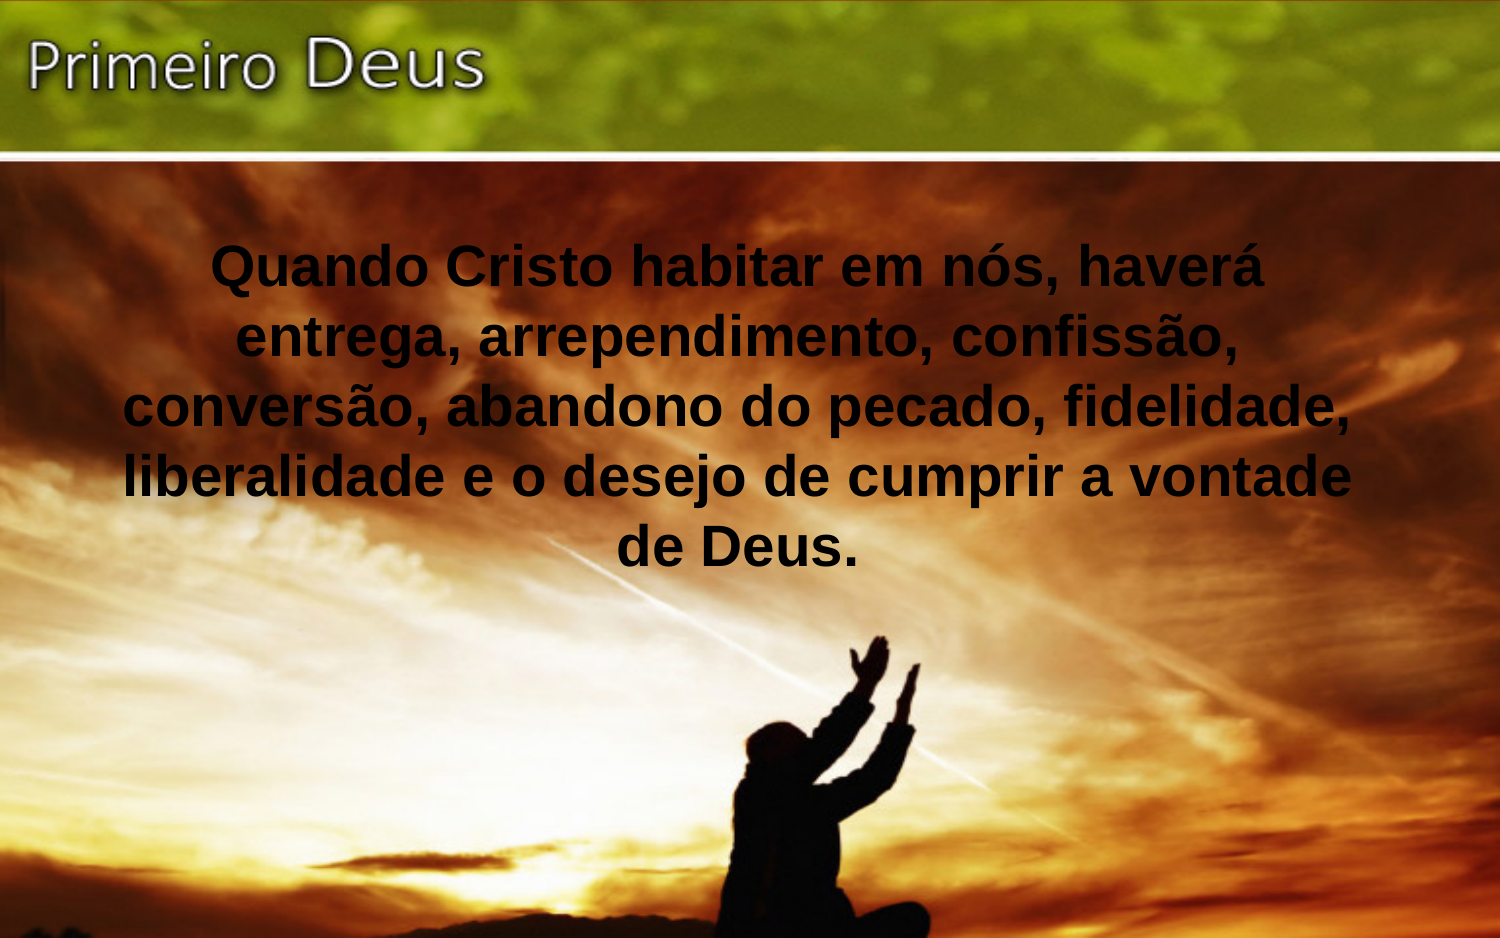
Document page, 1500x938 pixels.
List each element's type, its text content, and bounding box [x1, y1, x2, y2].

text_box Quando Cristo habitar em nós, haverá entrega, arrependimento, confissão, conversão, abandono do pecado, fidelidade, liberalidade e o desejo de cumprir a vontade de Deus. [100, 220, 1376, 586]
picture [0, 0, 1500, 938]
